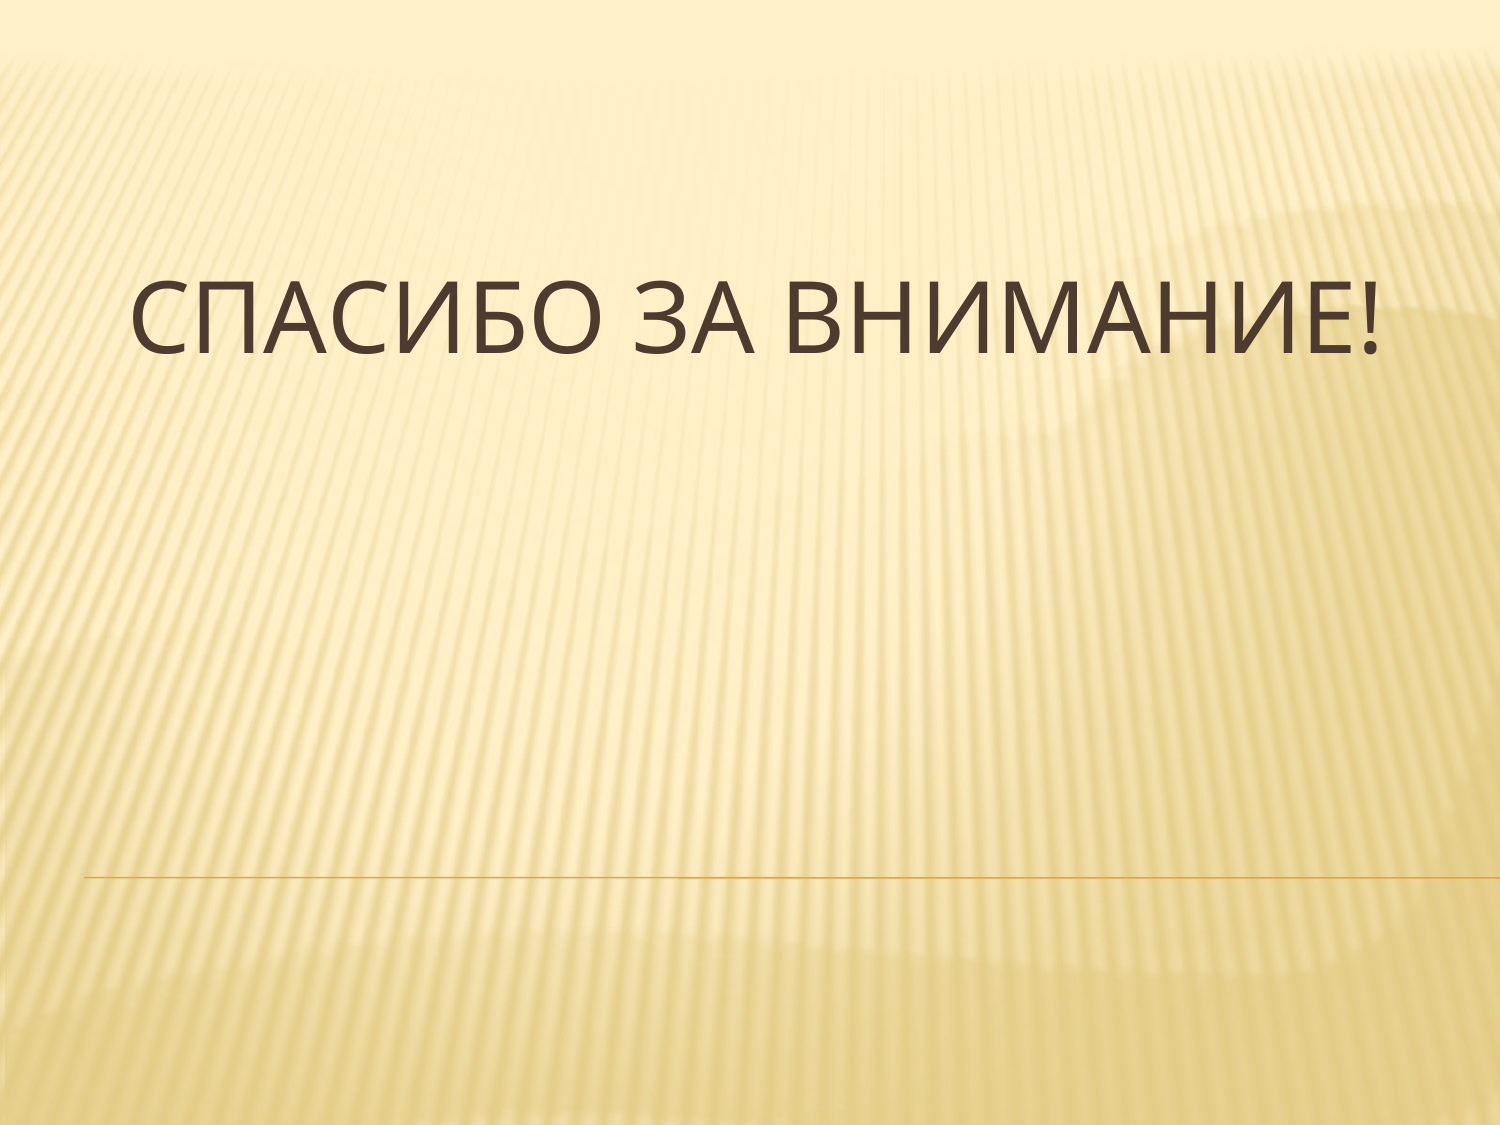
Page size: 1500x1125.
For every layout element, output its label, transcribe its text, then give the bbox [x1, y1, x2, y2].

title Спасибо за внимание! [62, 246, 1450, 997]
